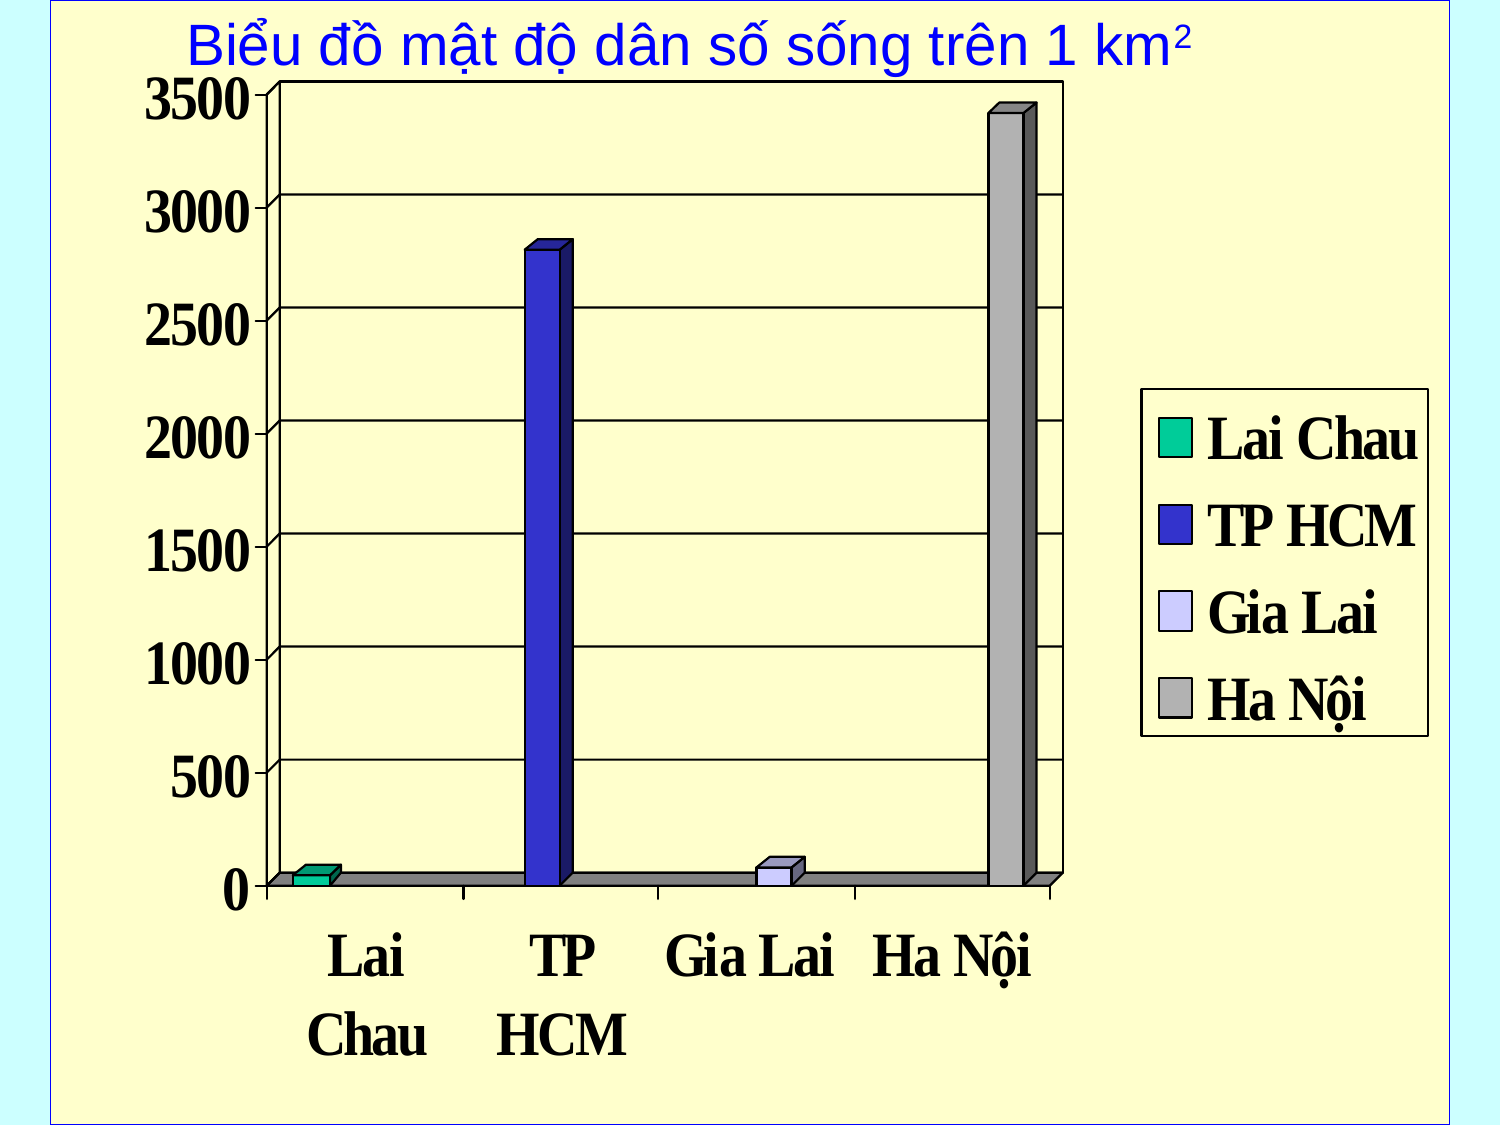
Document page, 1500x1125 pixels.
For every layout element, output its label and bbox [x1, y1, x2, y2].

text_box [49, 0, 1451, 1125]
